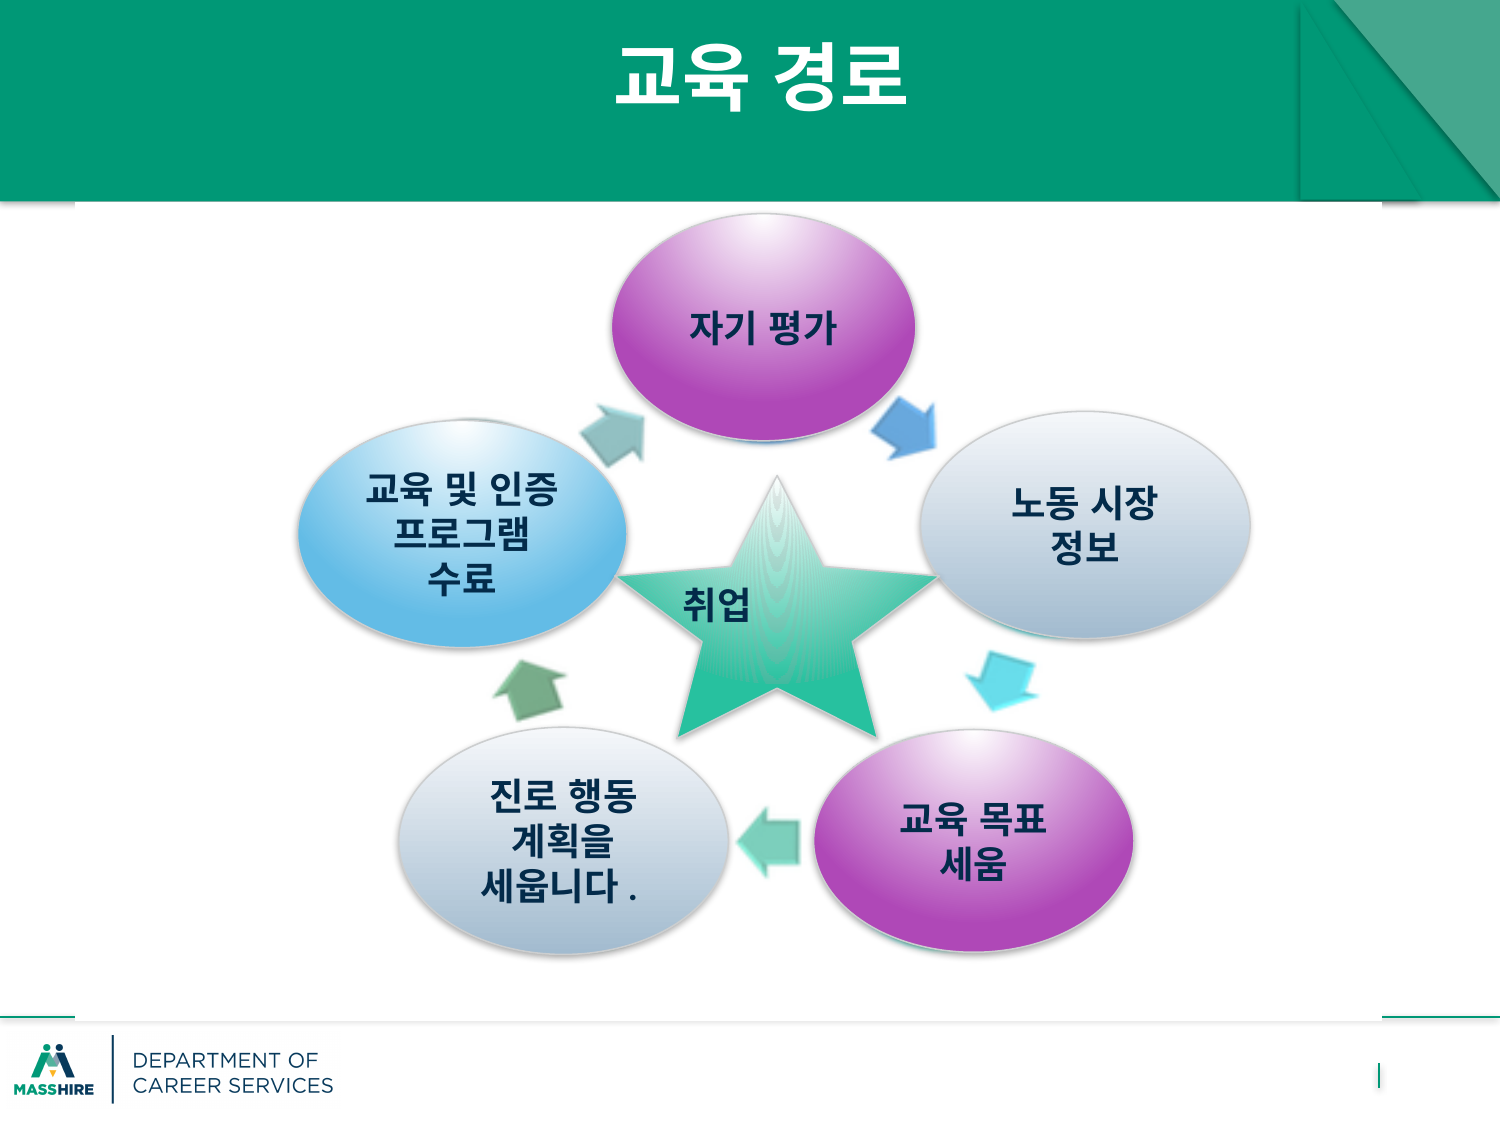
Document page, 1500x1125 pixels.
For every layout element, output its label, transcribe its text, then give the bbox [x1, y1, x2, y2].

title 교육 경로 [75, 53, 1449, 161]
picture [6, 1031, 341, 1109]
picture [74, 201, 1383, 1021]
